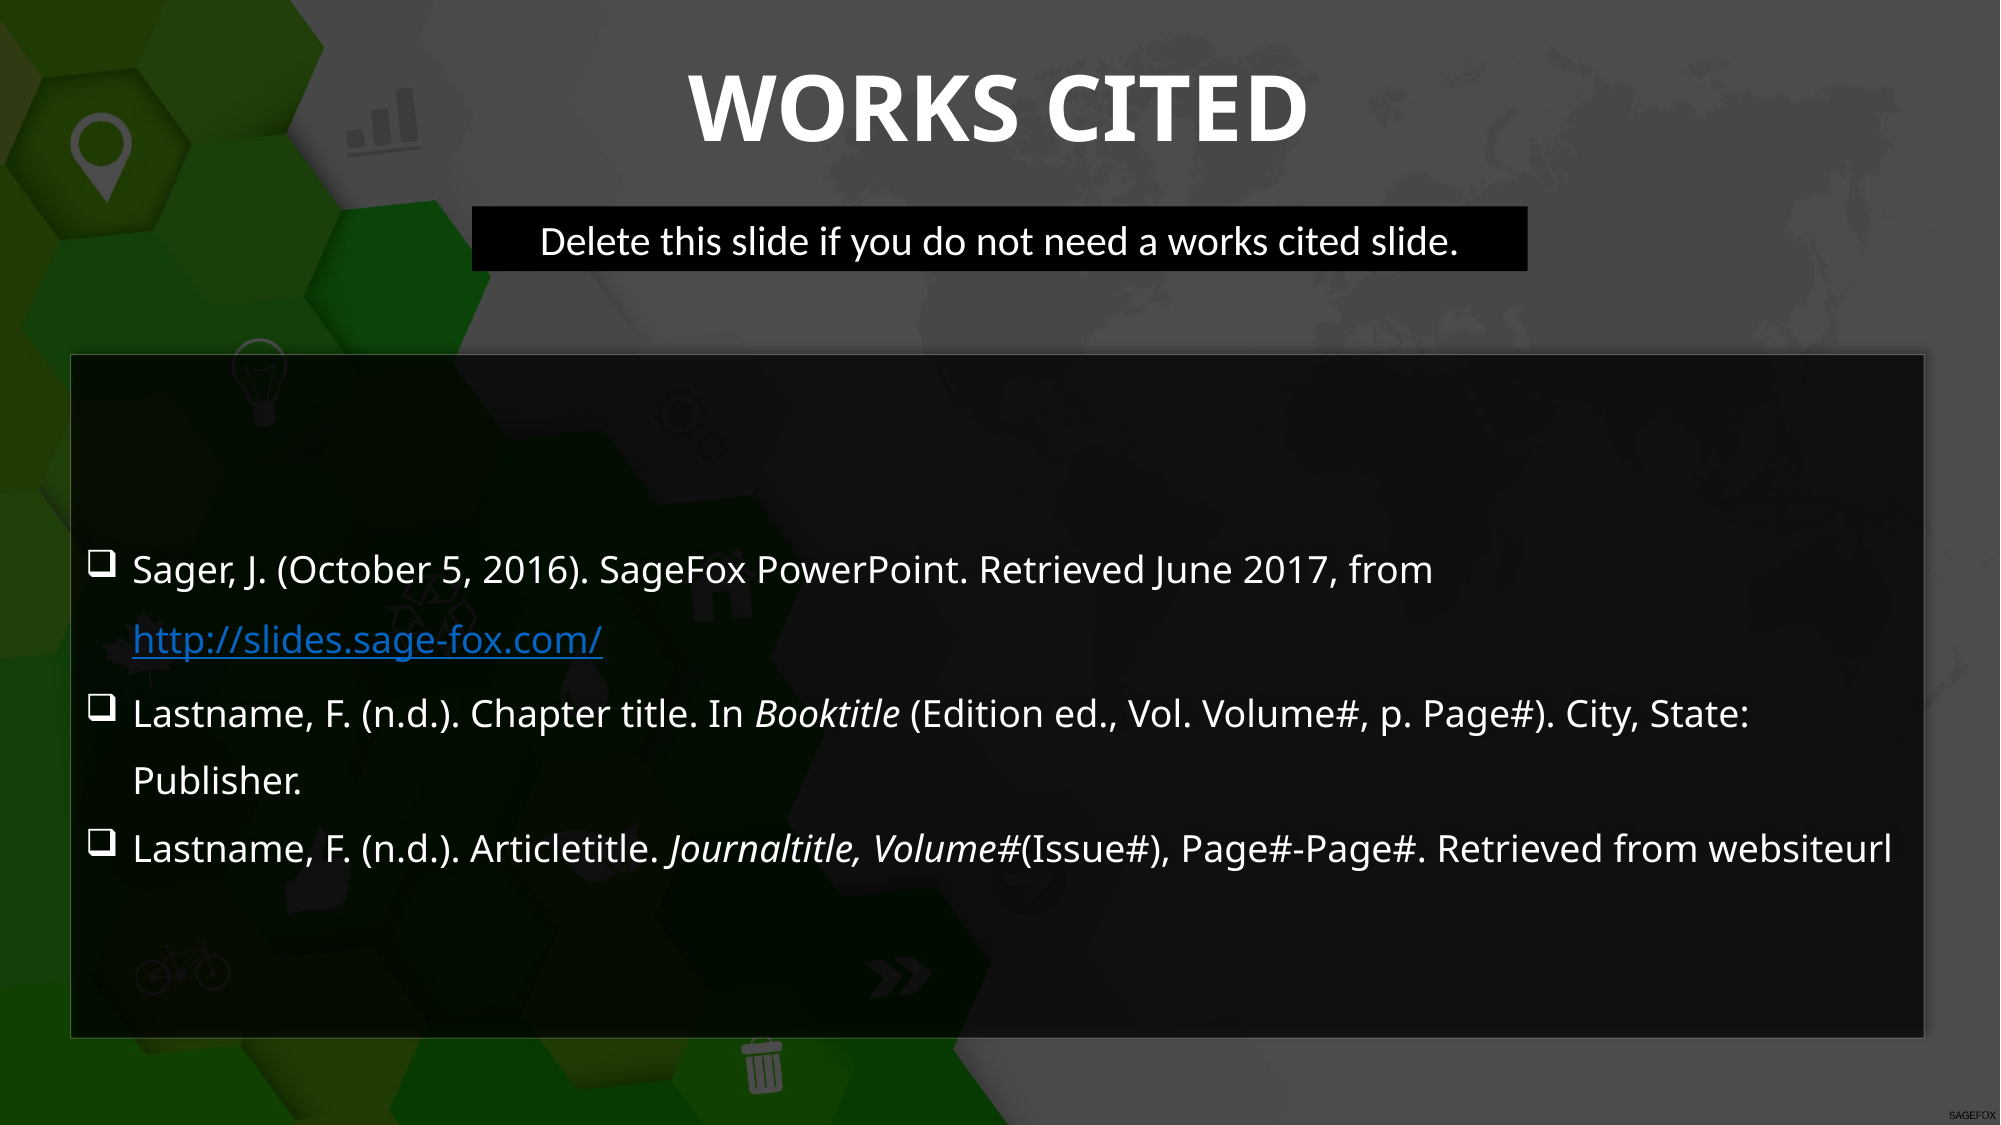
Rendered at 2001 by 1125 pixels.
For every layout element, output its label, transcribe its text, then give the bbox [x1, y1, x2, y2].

text_box WORKS CITED [548, 42, 1452, 167]
text_box Sager, J. (October 5, 2016). SageFox PowerPoint. Retrieved June 2017, from http://slides.sage-fox.com/ Lastname, F. (n.d.). Chapter title. In Booktitle (Edition ed., Vol. Volume#, p. Page#). City, State: Publisher. Lastname, F. (n.d.). Articletitle. Journaltitle, Volume#(Issue#), Page#-Page#. Retrieved from websiteurl [70, 354, 1925, 1039]
picture [0, 0, 2001, 1125]
text_box Delete this slide if you do not need a works cited slide. [472, 206, 1528, 272]
